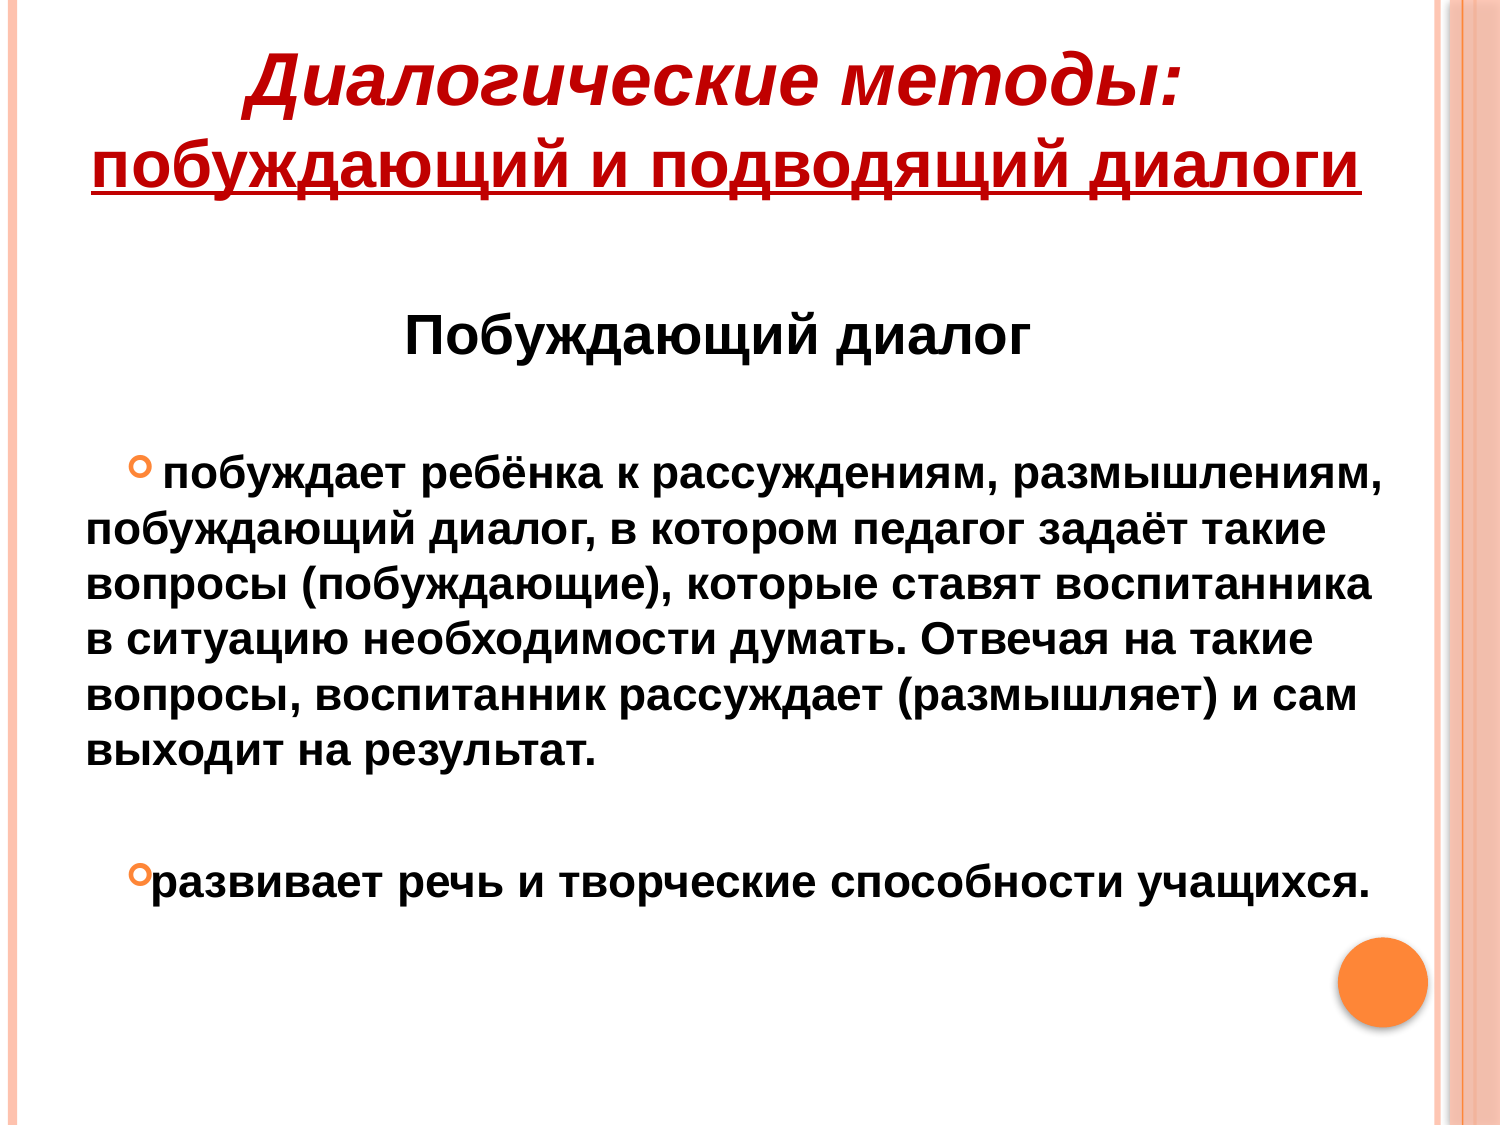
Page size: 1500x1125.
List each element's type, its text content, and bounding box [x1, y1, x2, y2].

list Побуждающий диалог побуждает ребёнка к рассуждениям, размышлениям, побуждающий диалог, в котором педагог задаёт такие вопросы (побуждающие), которые ставят воспитанника в ситуацию необходимости думать. Отвечая на такие вопросы, воспитанник рассуждает (размышляет) и сам выходит на результат. развивает речь и творческие способности учащихся. [29, 290, 1424, 998]
title Диалогические методы: побуждающий и подводящий диалоги [29, 30, 1424, 209]
